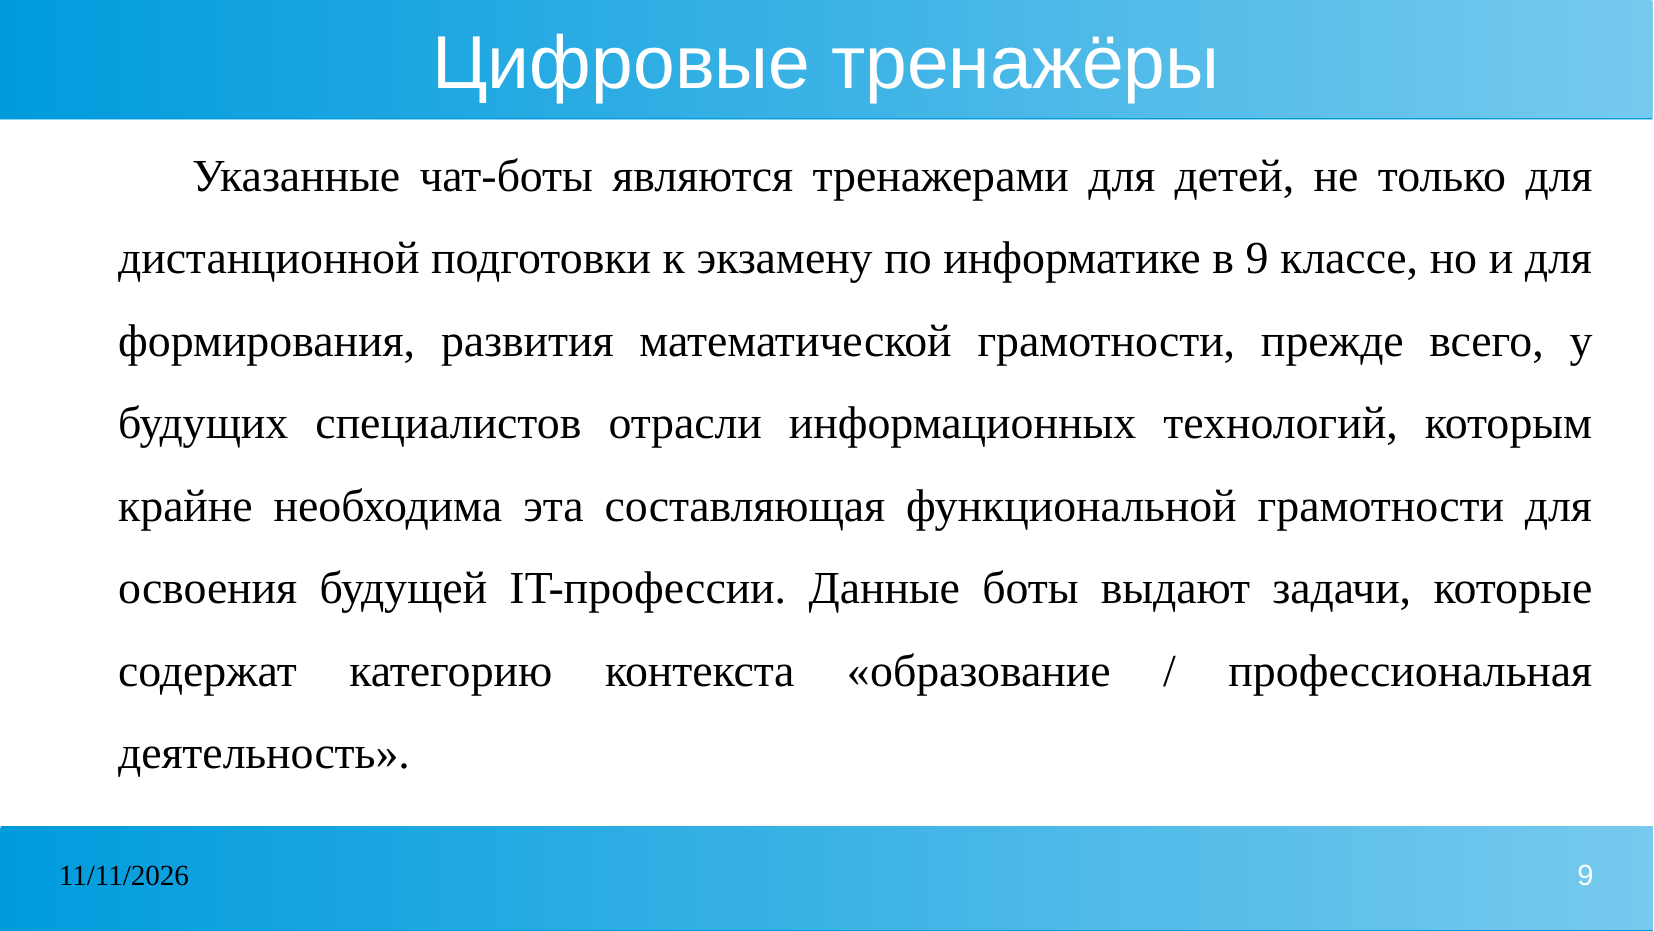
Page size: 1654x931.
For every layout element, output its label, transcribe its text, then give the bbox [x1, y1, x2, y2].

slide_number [59, 856, 443, 915]
slide_number 9 [1210, 856, 1594, 915]
title Цифровые тренажёры [59, 29, 1594, 89]
list Указанные чат-боты являются тренажерами для детей, не только для дистанционной подготовки к экзамену по информатике в 9 классе, но и для формирования, развития математической грамотности, прежде всего, у будущих специалистов отрасли информационных технологий, которым крайне необходима эта составляющая функциональной грамотности для освоения будущей IT-профессии. Данные боты выдают задачи, которые содержат категорию контекста «образование / профессиональная деятельность». [59, 118, 1594, 827]
